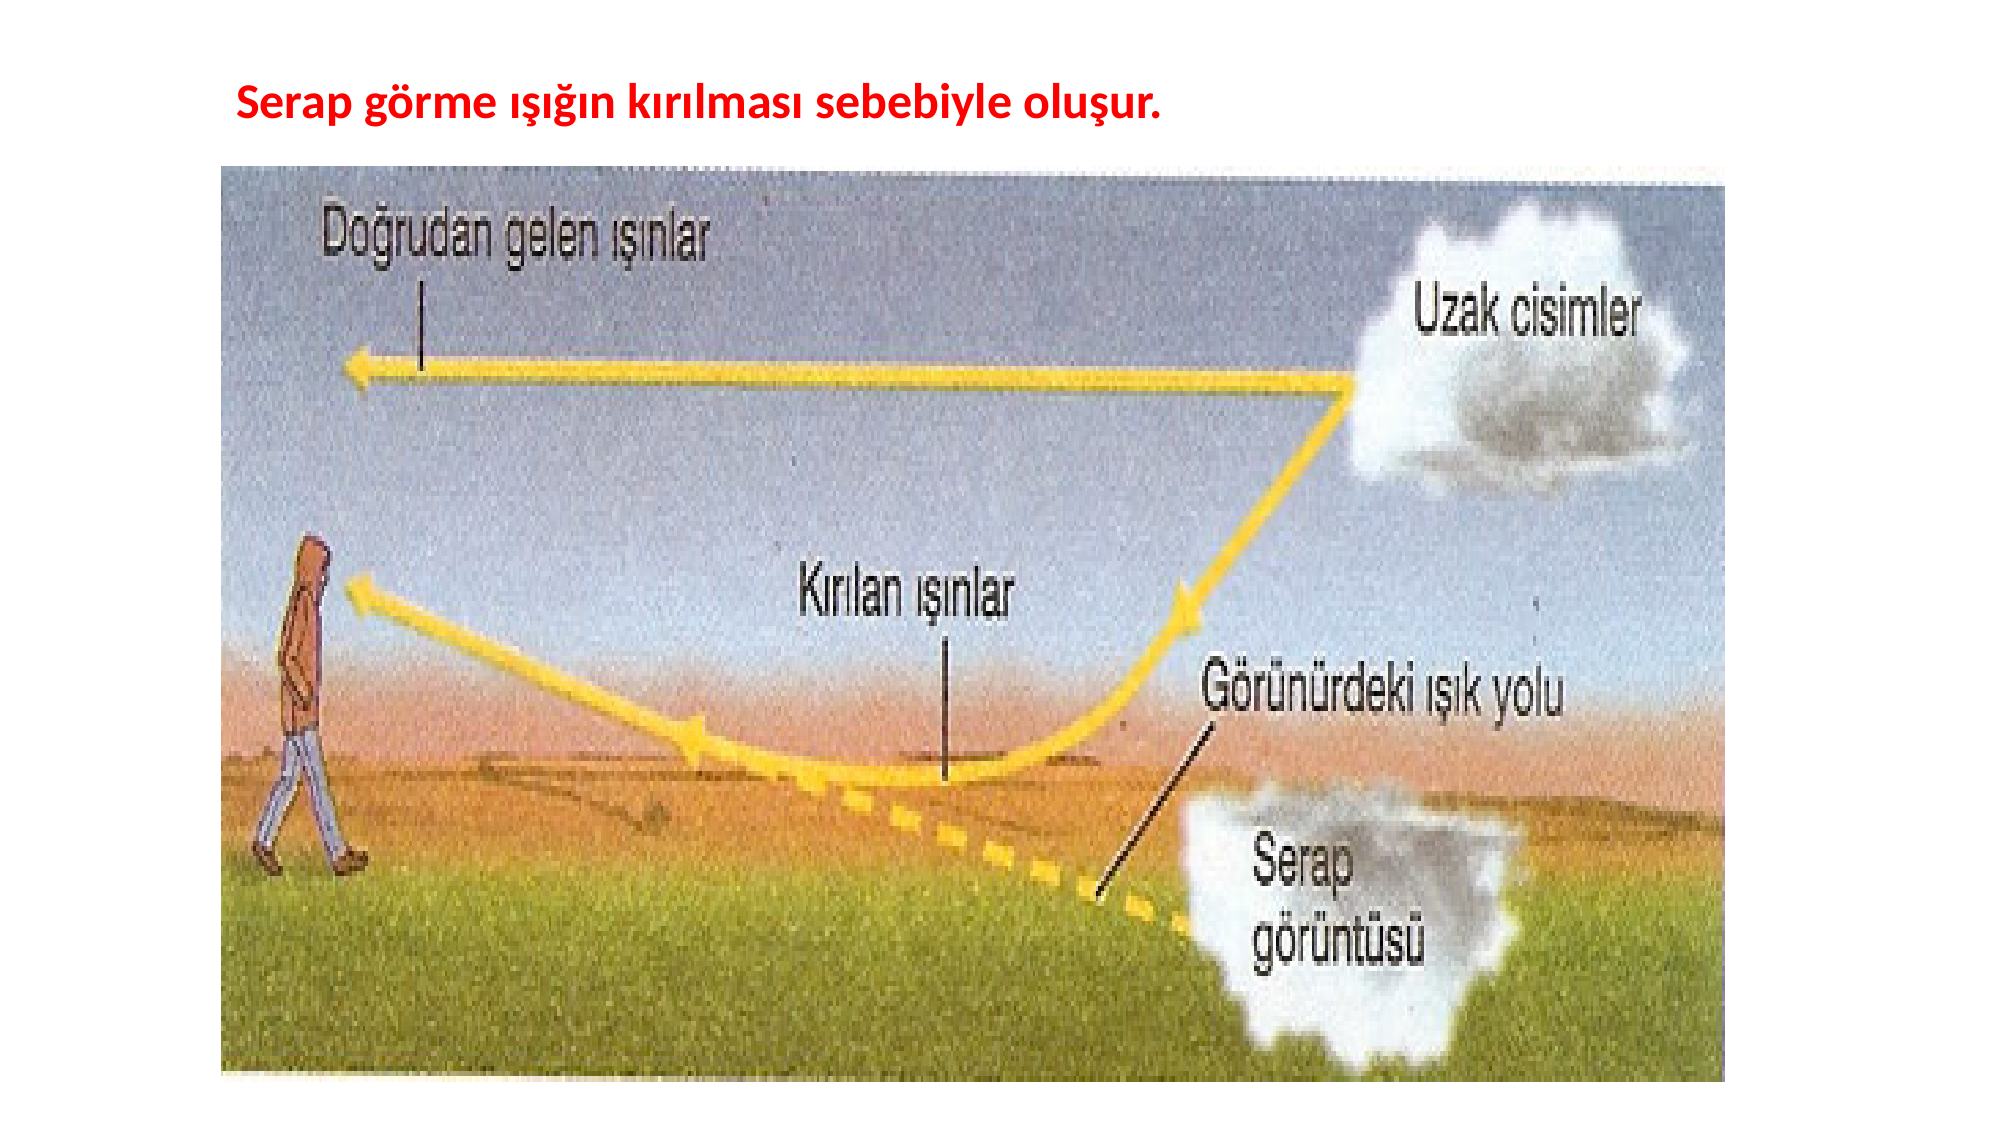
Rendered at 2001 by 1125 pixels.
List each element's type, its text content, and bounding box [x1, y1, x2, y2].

picture [220, 166, 1726, 1082]
text_box Serap görme ışığın kırılması sebebiyle oluşur. [221, 61, 1770, 136]
